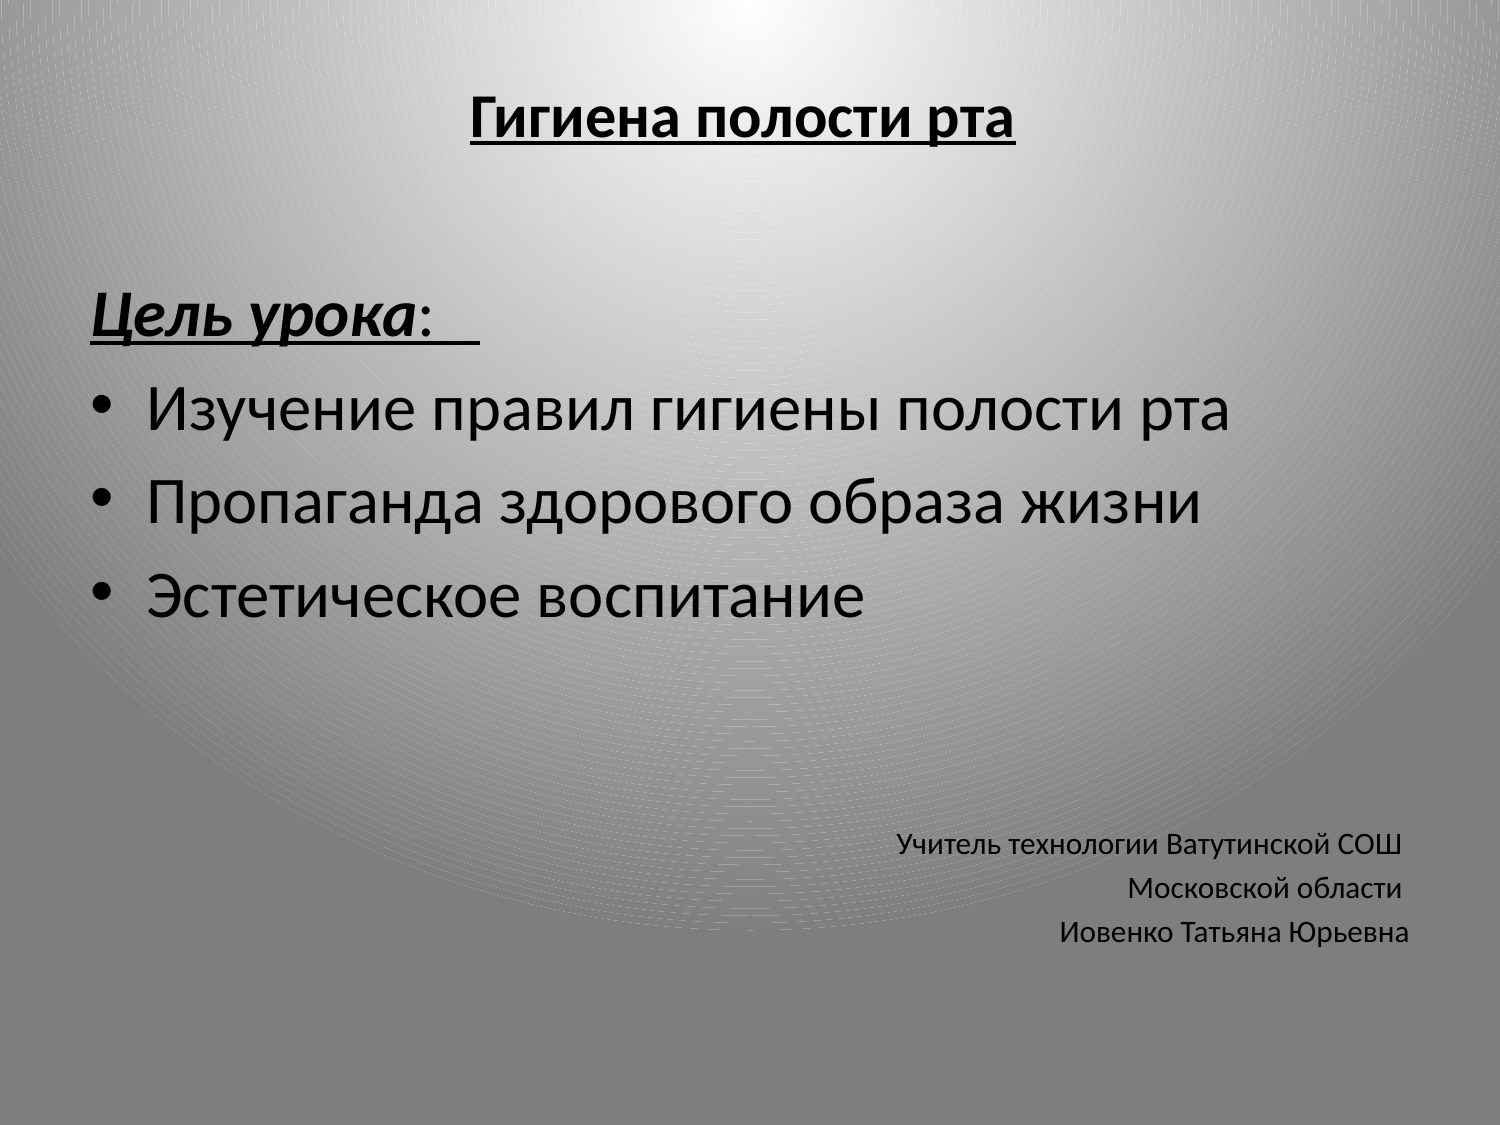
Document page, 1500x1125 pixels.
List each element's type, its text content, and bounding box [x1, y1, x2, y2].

list Цель урока: Изучение правил гигиены полости рта Пропаганда здорового образа жизни Эстетическое воспитание Учитель технологии Ватутинской СОШ Московской области Иовенко Татьяна Юрьевна [75, 262, 1425, 1005]
title Гигиена полости рта [75, 66, 1425, 233]
